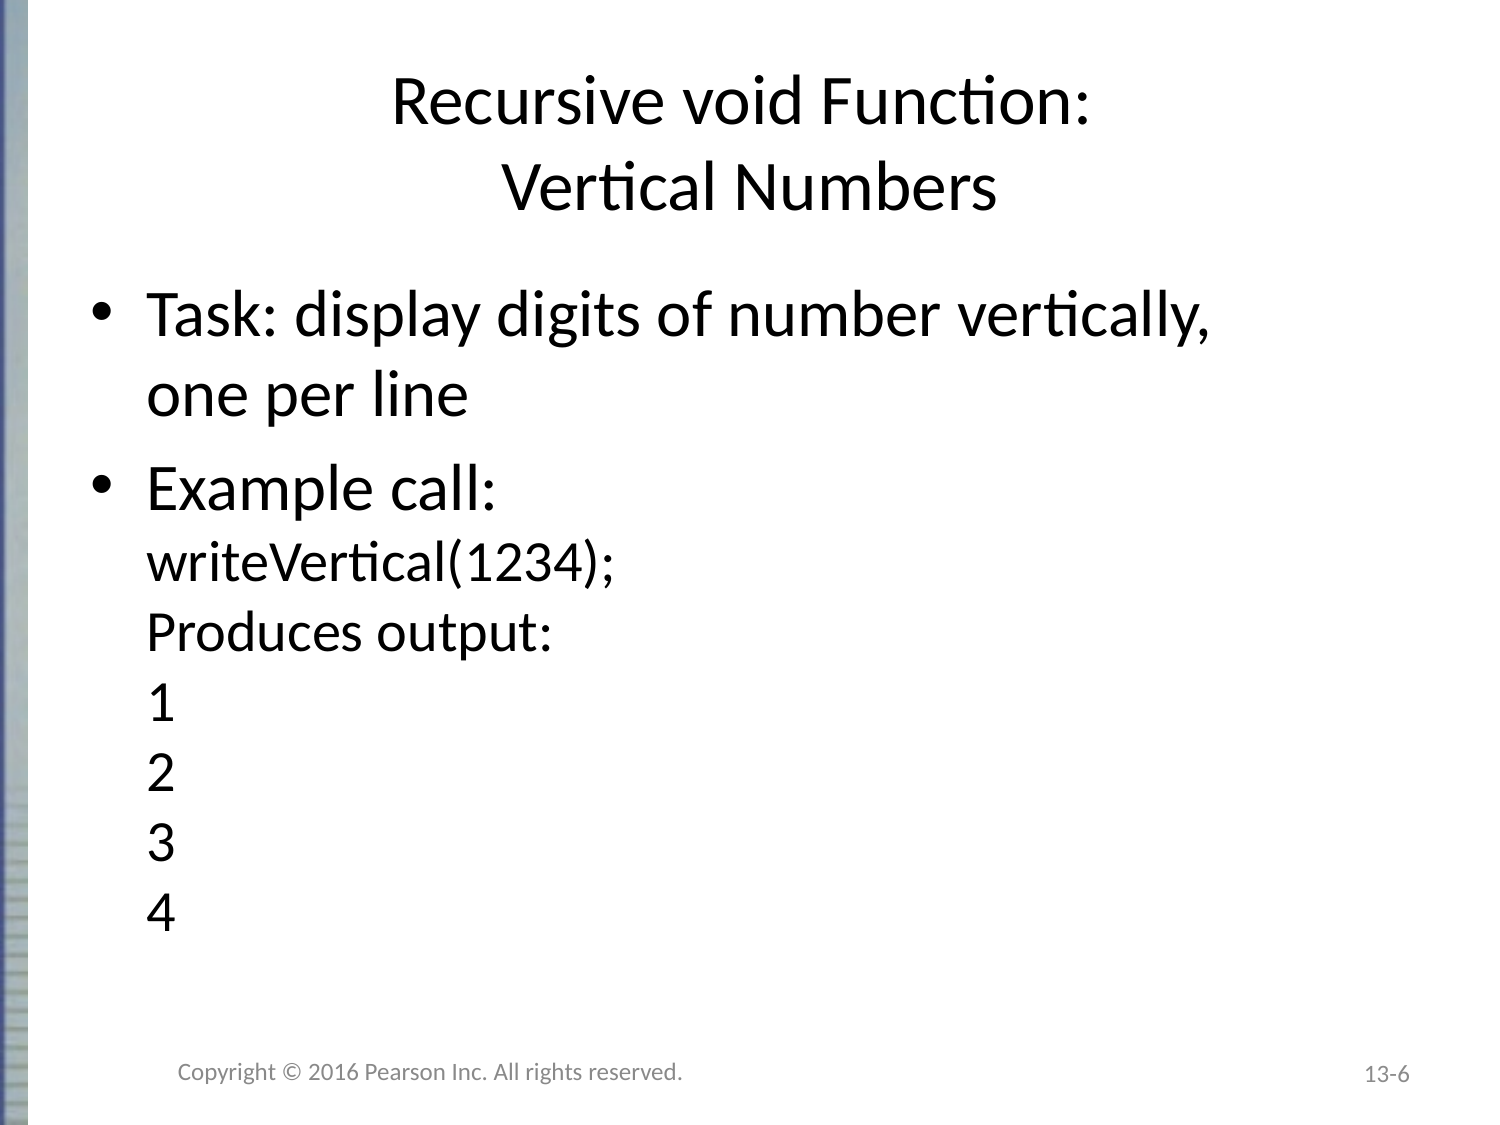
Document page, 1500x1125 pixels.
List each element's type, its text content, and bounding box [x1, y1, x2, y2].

title Recursive void Function: Vertical Numbers [75, 45, 1425, 233]
footer Copyright © 2016 Pearson Inc. All rights reserved. [75, 1040, 788, 1100]
picture [0, 0, 28, 1125]
list Task: display digits of number vertically, one per line Example call: writeVertical(1234); Produces output: 1 2 3 4 [75, 262, 1425, 1005]
slide_number 13-6 [1074, 1042, 1425, 1103]
